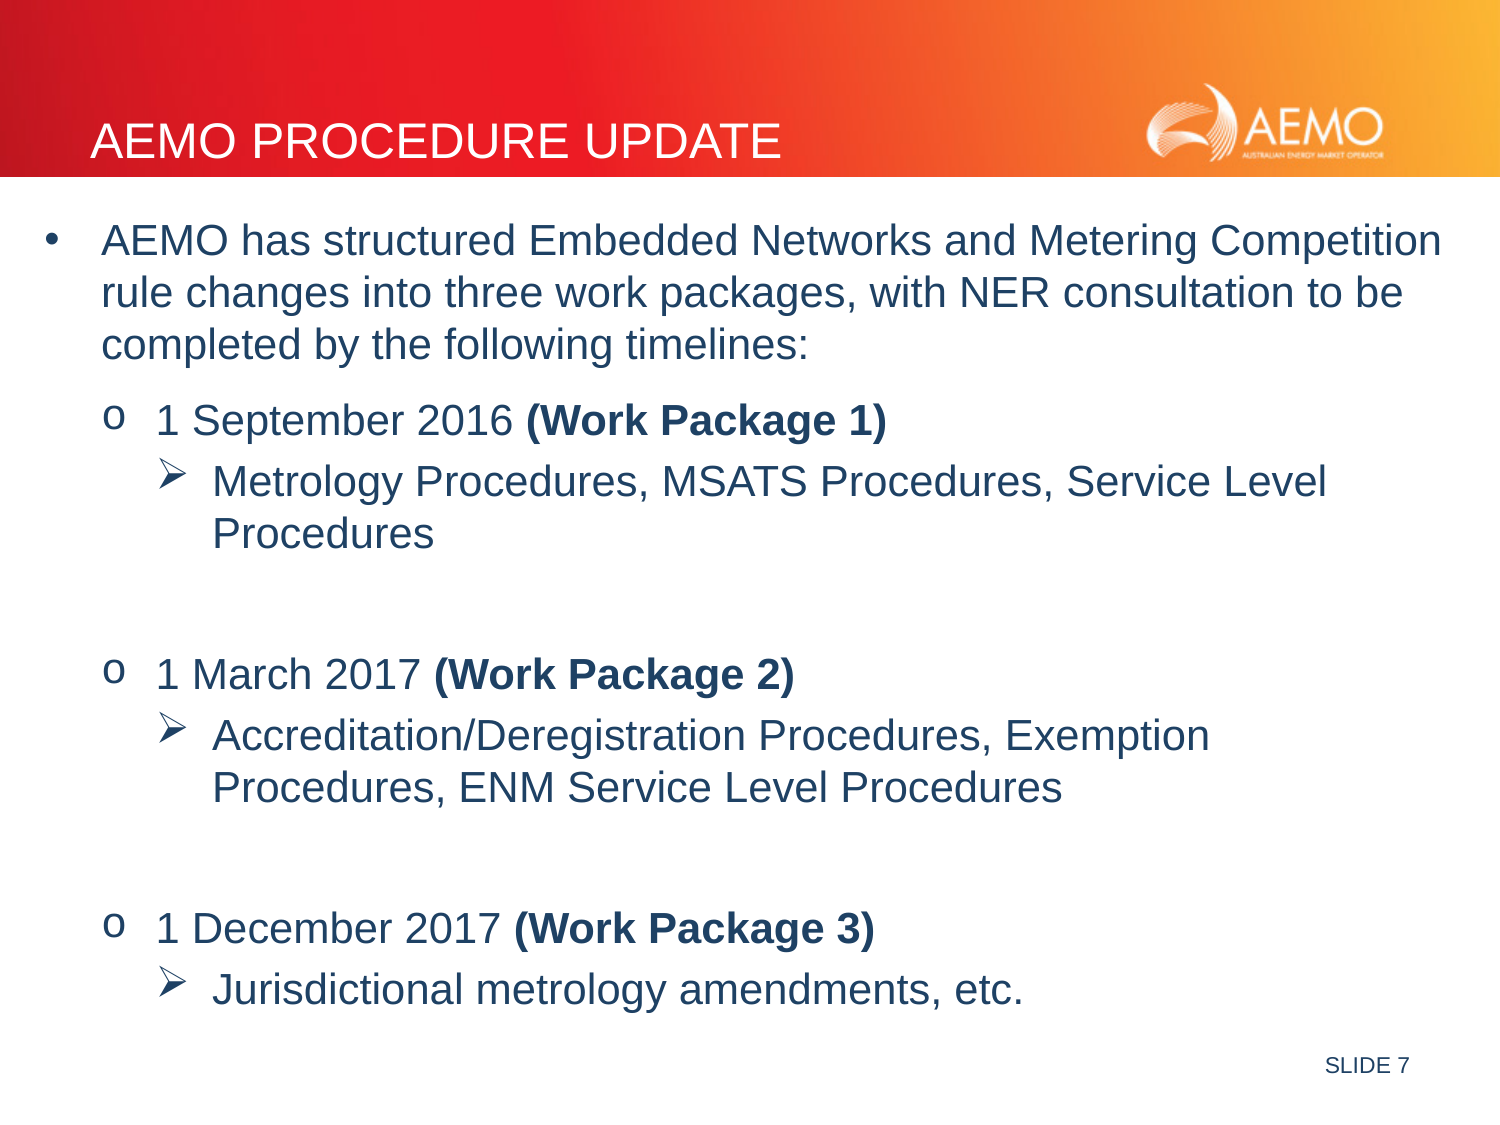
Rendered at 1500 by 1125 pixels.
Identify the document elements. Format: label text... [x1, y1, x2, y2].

list AEMO has structured Embedded Networks and Metering Competition rule changes into three work packages, with NER consultation to be completed by the following timelines: 1 September 2016 (Work Package 1) Metrology Procedures, MSATS Procedures, Service Level Procedures 1 March 2017 (Work Package 2) Accreditation/Deregistration Procedures, Exemption Procedures, ENM Service Level Procedures 1 December 2017 (Work Package 3) Jurisdictional metrology amendments, etc. [29, 204, 1471, 1024]
picture [0, 0, 1500, 177]
title AEMO Procedure update [75, 35, 1137, 176]
